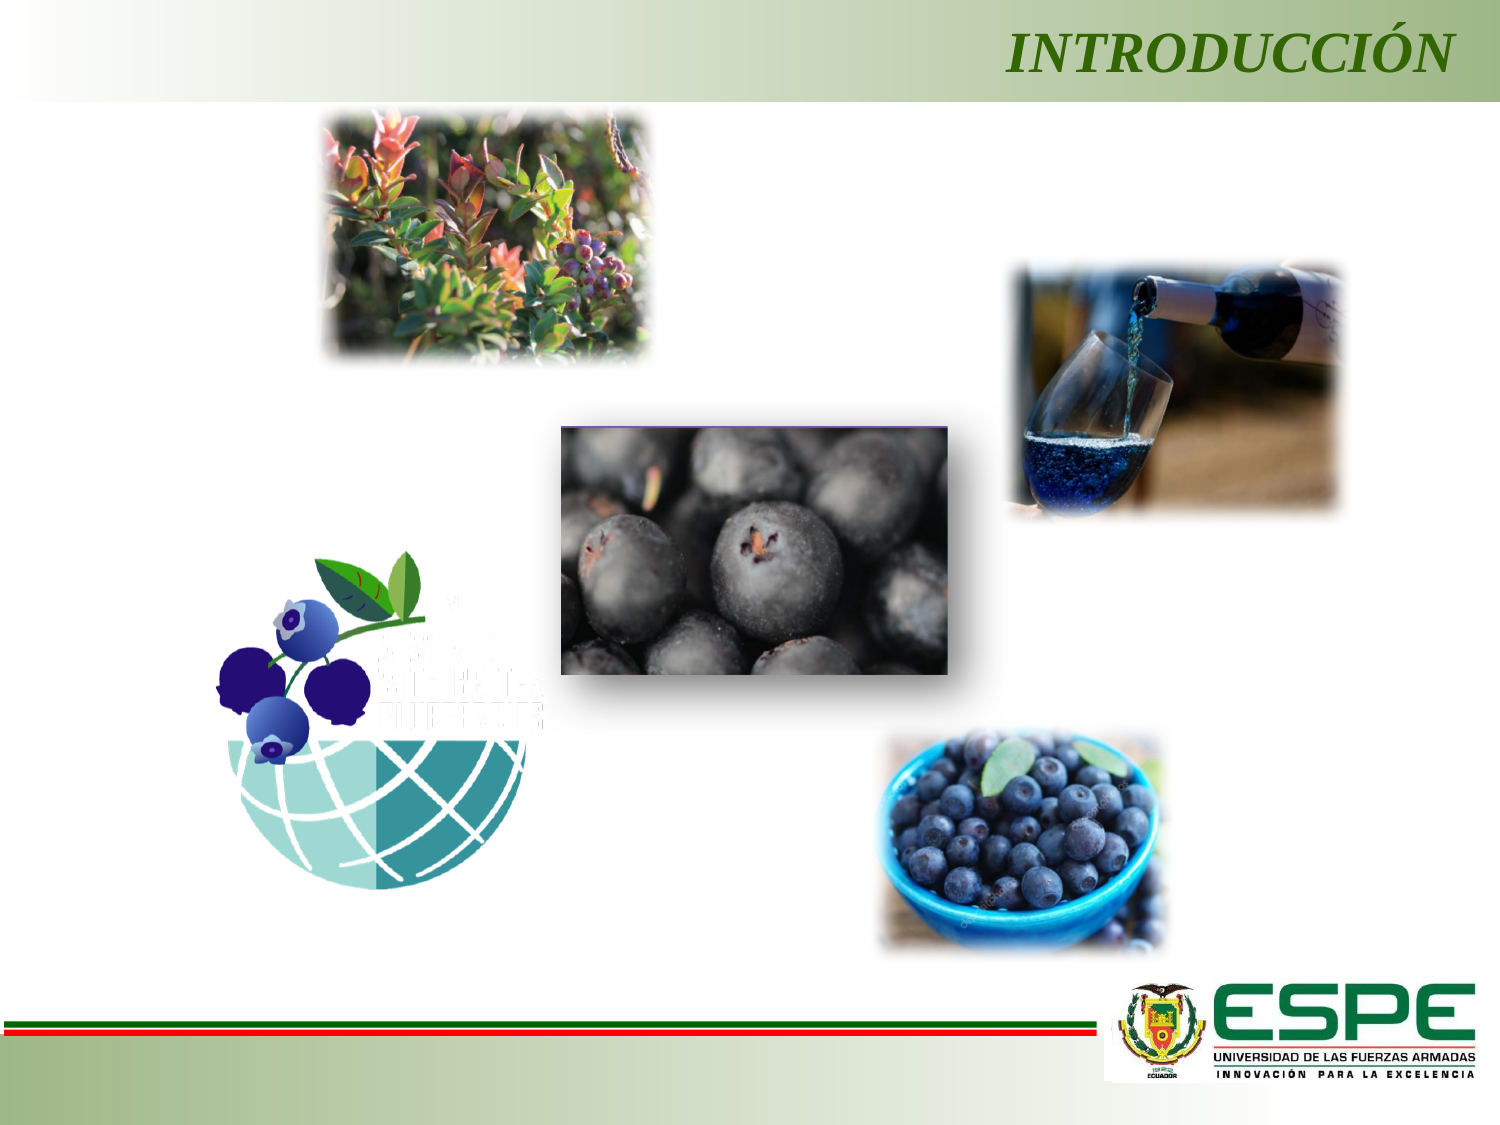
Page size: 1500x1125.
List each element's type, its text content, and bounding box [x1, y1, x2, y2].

title INTRODUCCIÓN [679, 7, 1471, 126]
picture [214, 550, 544, 890]
picture [1104, 975, 1483, 1083]
picture [997, 253, 1353, 528]
picture [560, 426, 948, 675]
picture [312, 101, 659, 373]
picture [867, 719, 1176, 964]
